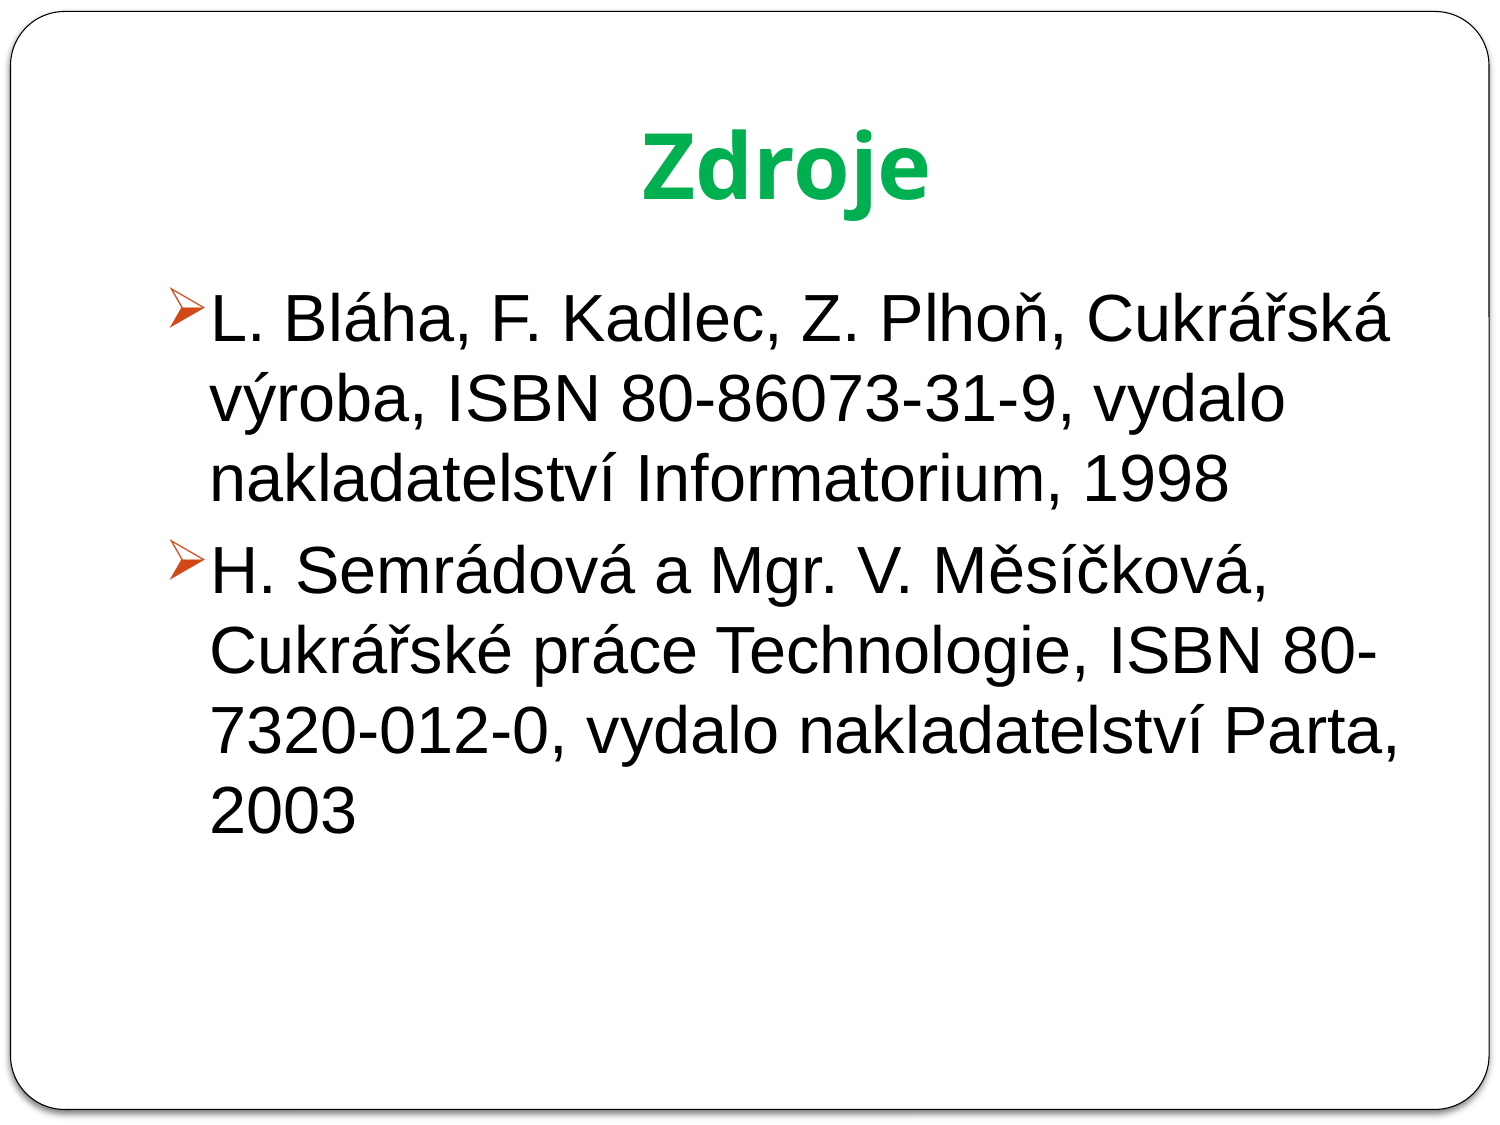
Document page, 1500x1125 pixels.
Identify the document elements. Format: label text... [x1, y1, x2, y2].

title Zdroje [150, 45, 1425, 233]
list L. Bláha, F. Kadlec, Z. Plhoň, Cukrářská výroba, ISBN 80-86073-31-9, vydalo nakladatelství Informatorium, 1998 H. Semrádová a Mgr. V. Měsíčková, Cukrářské práce Technologie, ISBN 80-7320-012-0, vydalo nakladatelství Parta, 2003 [150, 267, 1425, 988]
